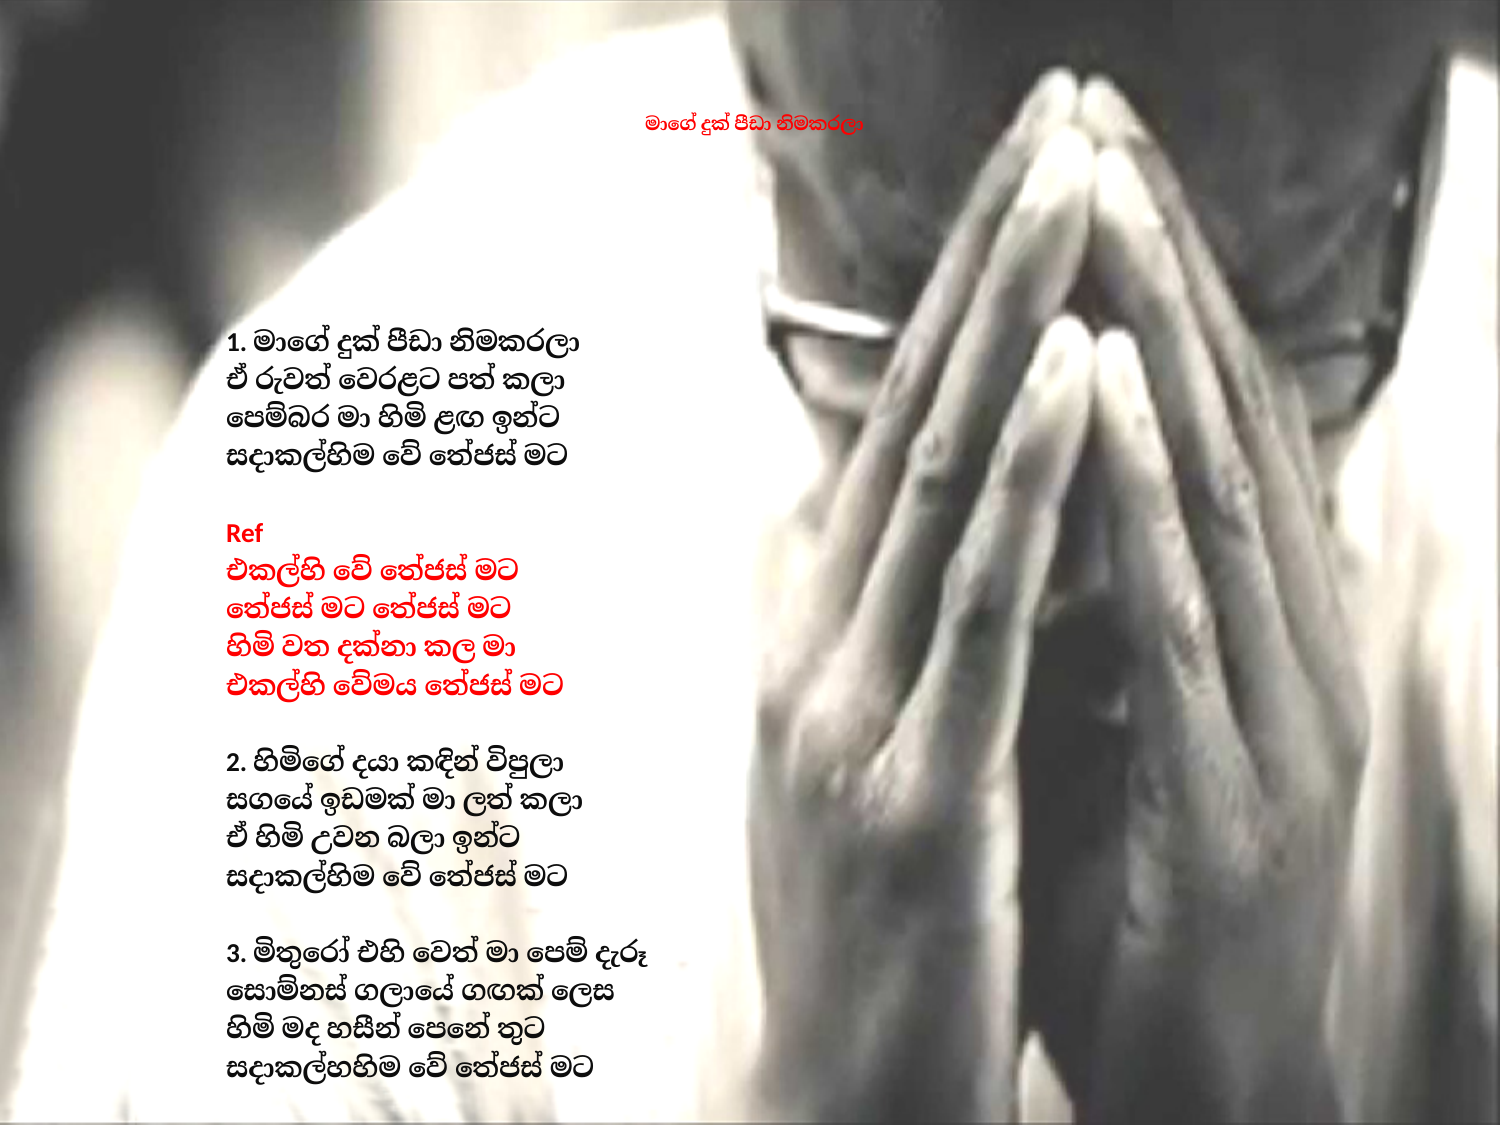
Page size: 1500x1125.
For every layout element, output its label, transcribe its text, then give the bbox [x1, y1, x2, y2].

title මාගේ දුක් පීඩා නිමකරලා [117, 82, 1393, 164]
subtitle 1. මාගේ දුක් පීඩා නිමකරලා ඒ රුවත් වෙරළට පත් කලා පෙම්බර මා හිමි ළඟ ඉන්ට සදාකල්හිම වේ තේජස් මට Ref එකල්හි වේ තේජස් මට තේජස් මට තේජස් මට හිමි වත දක්නා කල මා එකල්හි වේමය තේජස් මට 2. හිමිගේ දයා කඳින් විපුලා සගයේ ඉඩමක් මා ලත් කලා ඒ හිමි උවන බලා ඉන්ට සදාකල්හිම වේ තේජස් මට 3. මිතුරෝ එහි වෙත් මා පෙම් දැරූ සොම්නස් ගලායේ ගඟක් ලෙස හිමි මද හසීන් පෙනේ තුට සදාකල්හහිම වේ තේජස් මට [210, 316, 868, 1101]
